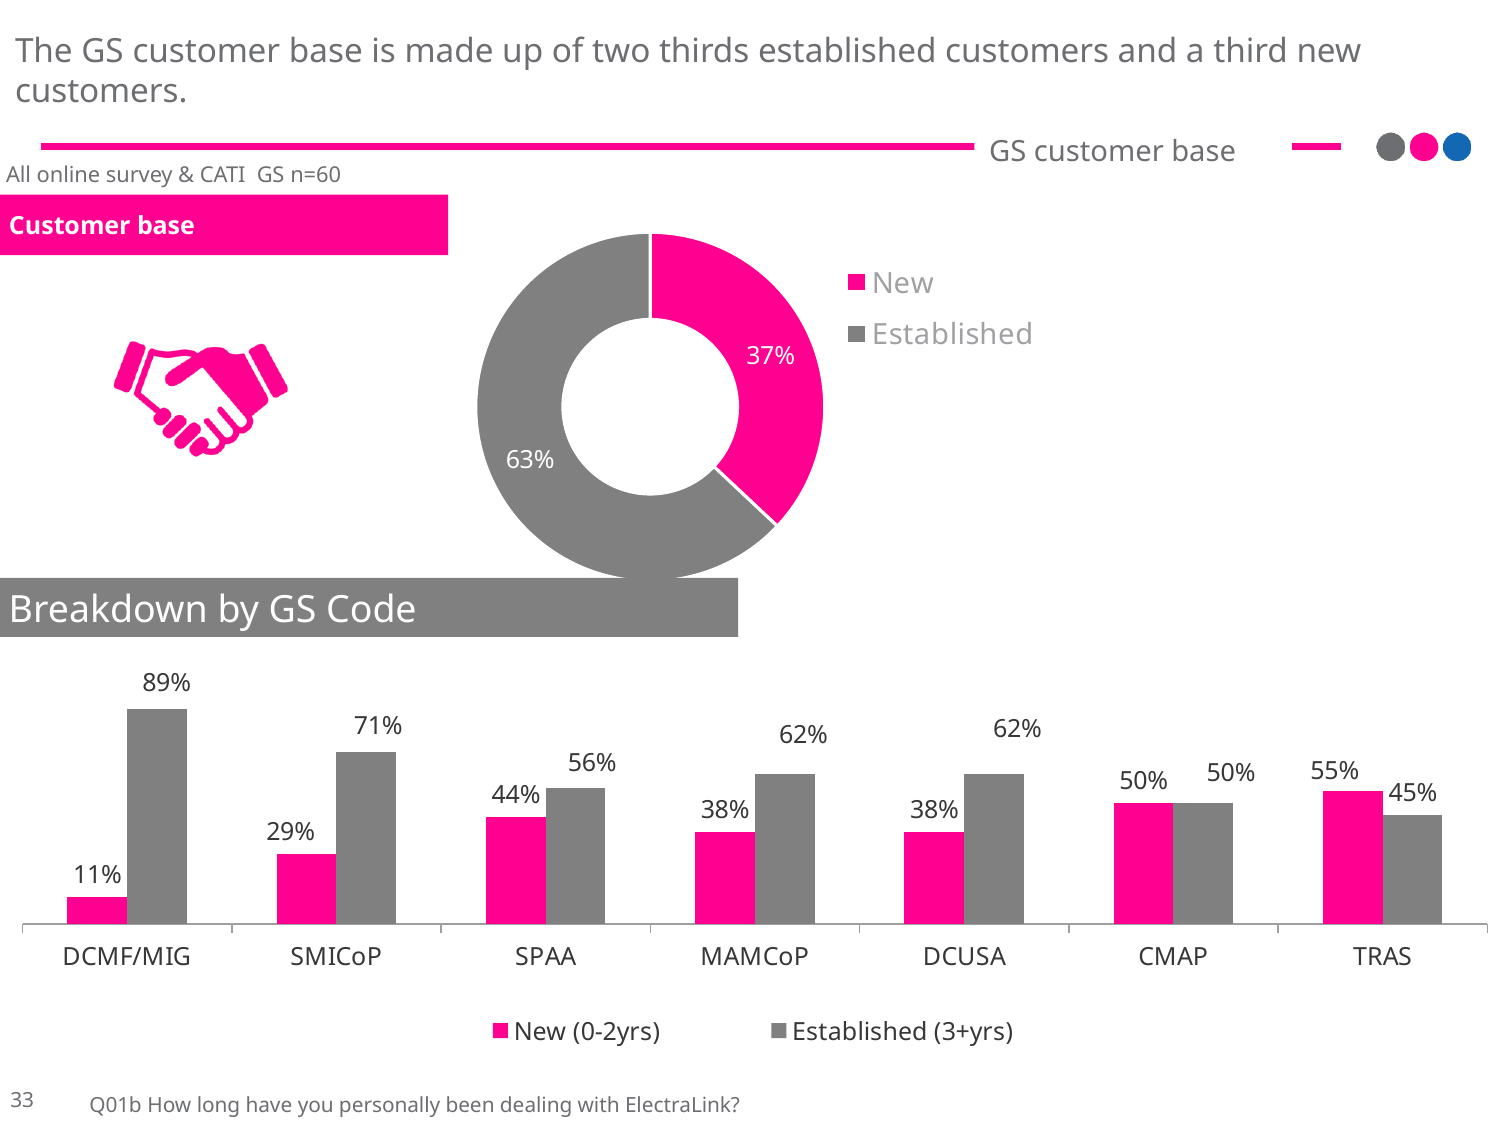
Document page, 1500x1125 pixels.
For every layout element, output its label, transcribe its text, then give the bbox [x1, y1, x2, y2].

text_box Customer base [0, 195, 450, 257]
text_box Breakdown by GS Code [0, 576, 740, 639]
text_box All online survey & CATI GS n=60 [0, 153, 582, 195]
chart [1, 650, 1500, 1063]
slide_number 33 [0, 1081, 167, 1123]
title The GS customer base is made up of two thirds established customers and a third new customers. [0, 0, 1482, 139]
picture [1376, 139, 1471, 161]
text_box GS customer base [974, 125, 1292, 176]
picture [108, 337, 291, 463]
chart [9, 224, 1073, 589]
text_box Q01b How long have you personally been dealing with ElectraLink? [74, 1084, 766, 1124]
